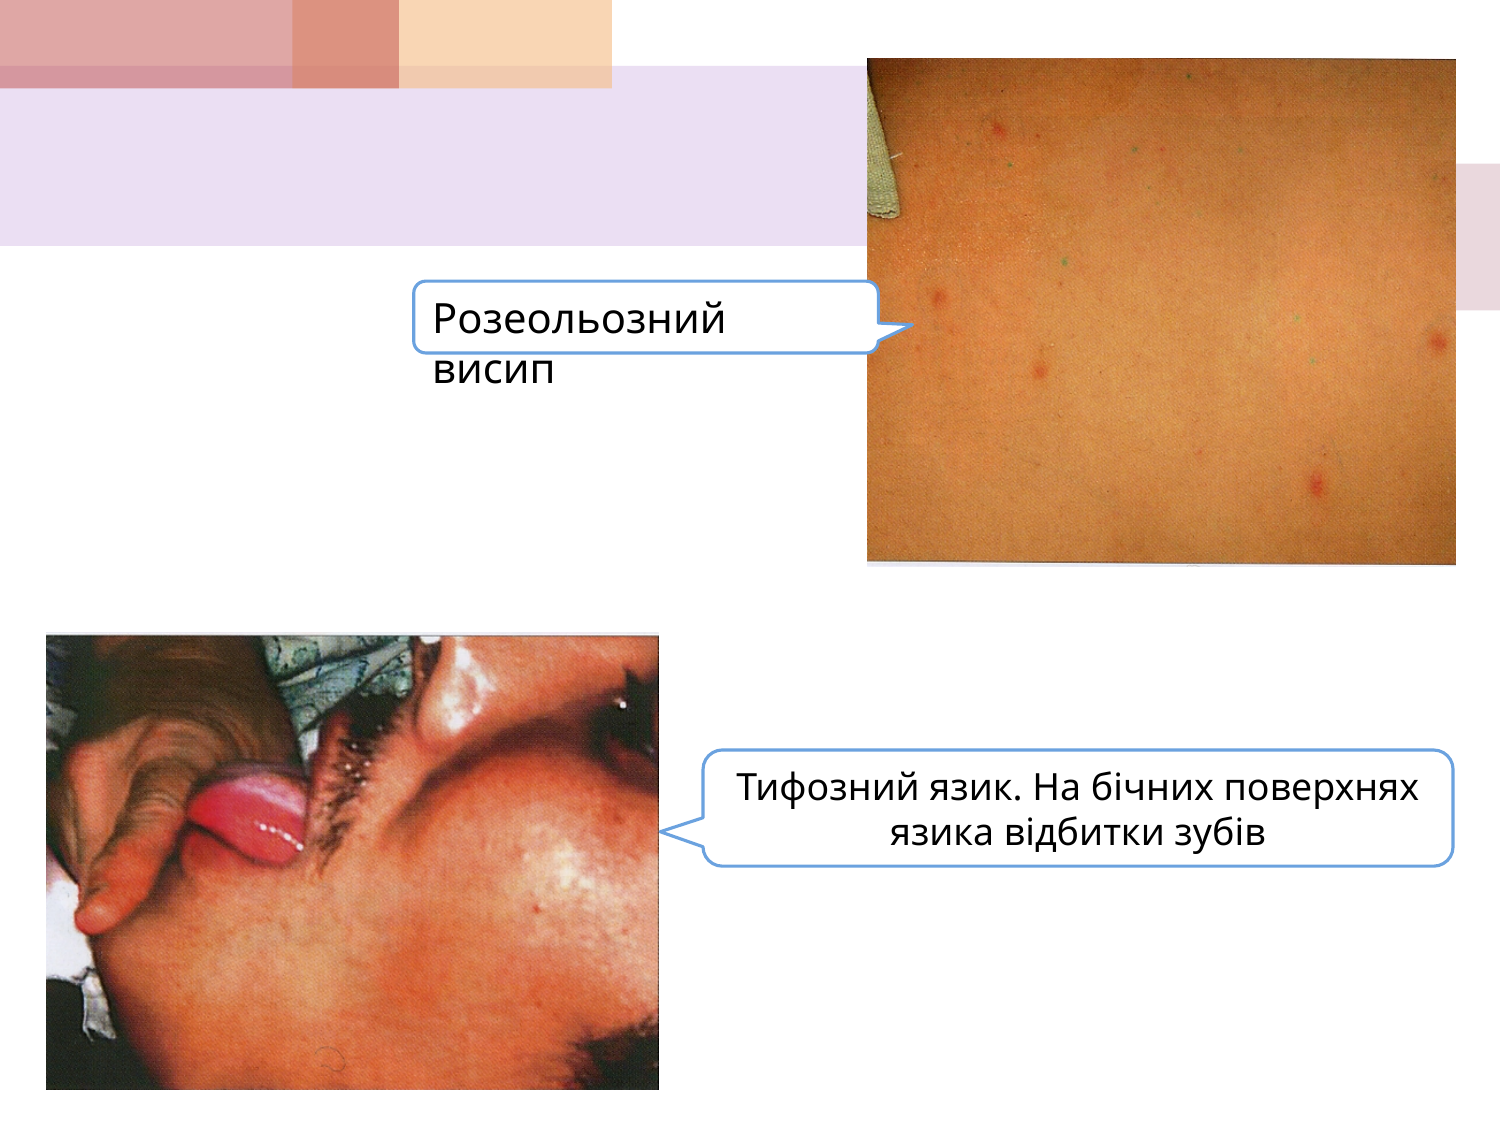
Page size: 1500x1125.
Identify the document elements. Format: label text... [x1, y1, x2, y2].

picture [866, 58, 1456, 567]
text_box Тифозний язик. На бічних поверхнях язика відбитки зубів [665, 748, 1455, 868]
text_box Розеольозний висип [412, 279, 860, 355]
picture [46, 632, 660, 1091]
